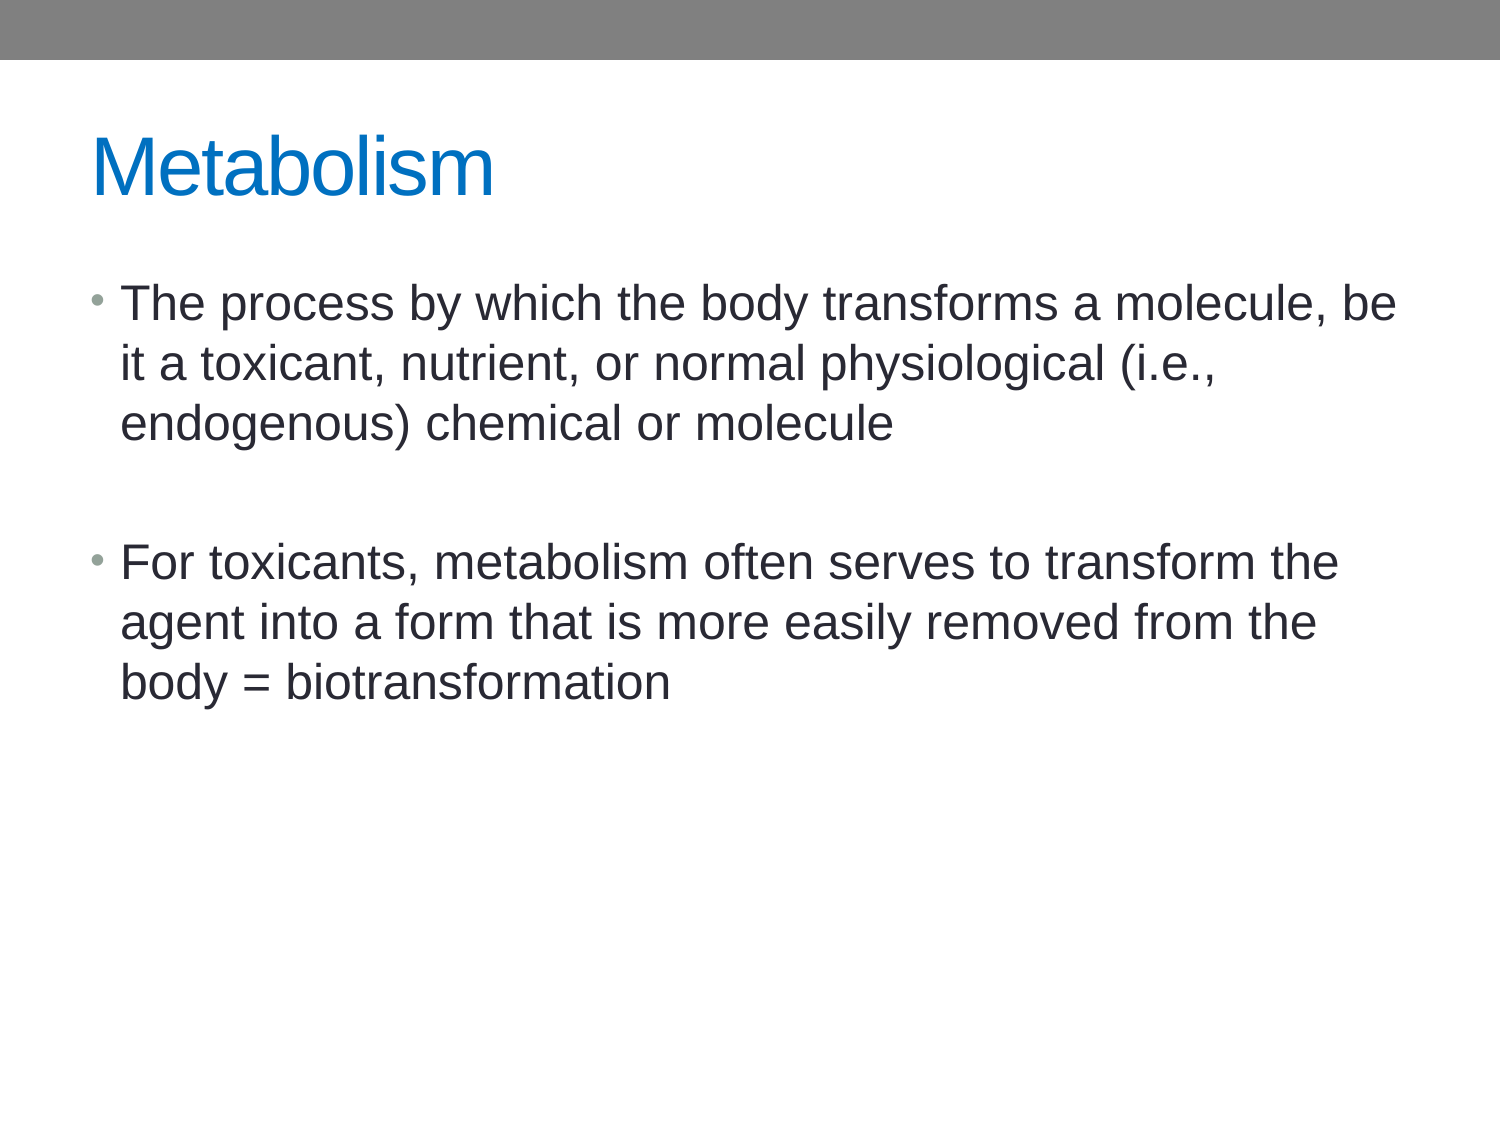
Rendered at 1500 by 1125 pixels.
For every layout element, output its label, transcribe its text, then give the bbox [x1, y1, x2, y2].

list The process by which the body transforms a molecule, be it a toxicant, nutrient, or normal physiological (i.e., endogenous) chemical or molecule For toxicants, metabolism often serves to transform the agent into a form that is more easily removed from the body = biotransformation [75, 262, 1425, 1063]
title Metabolism [75, 87, 1425, 236]
